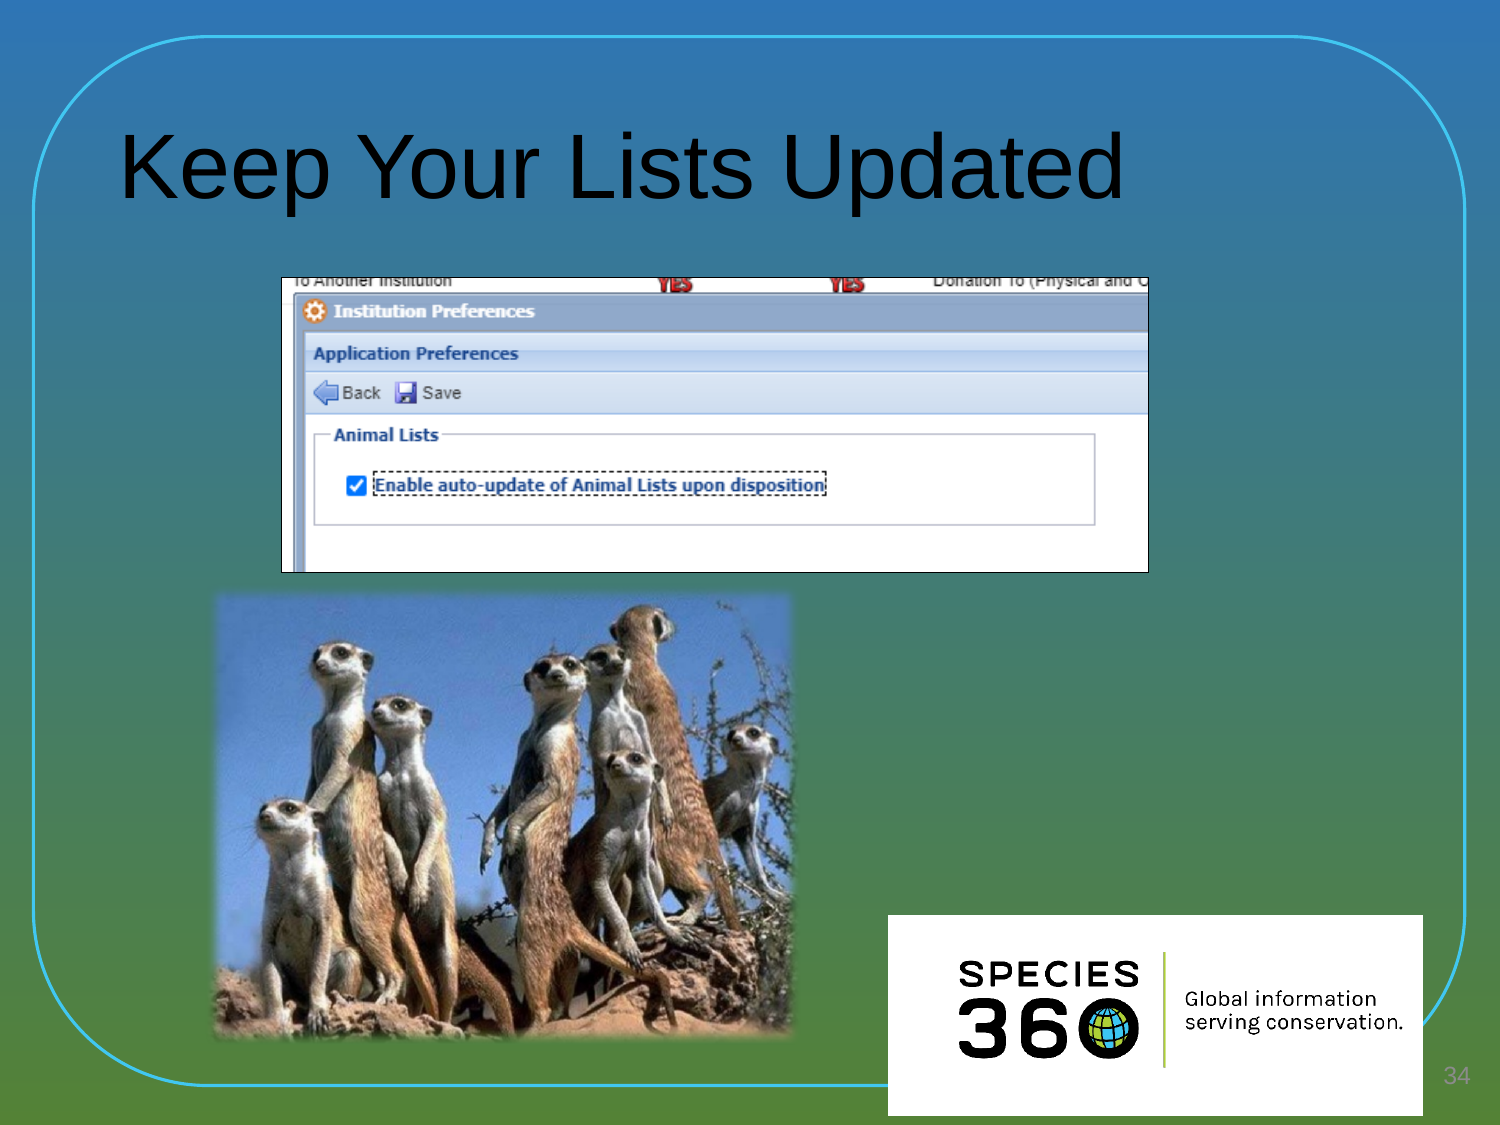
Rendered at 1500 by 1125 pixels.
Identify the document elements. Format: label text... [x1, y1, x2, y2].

picture [954, 944, 1407, 1075]
slide_number 34 [1148, 1044, 1487, 1105]
title Keep Your Lists Updated [103, 59, 1397, 278]
picture [204, 583, 801, 1045]
picture [281, 277, 1149, 573]
